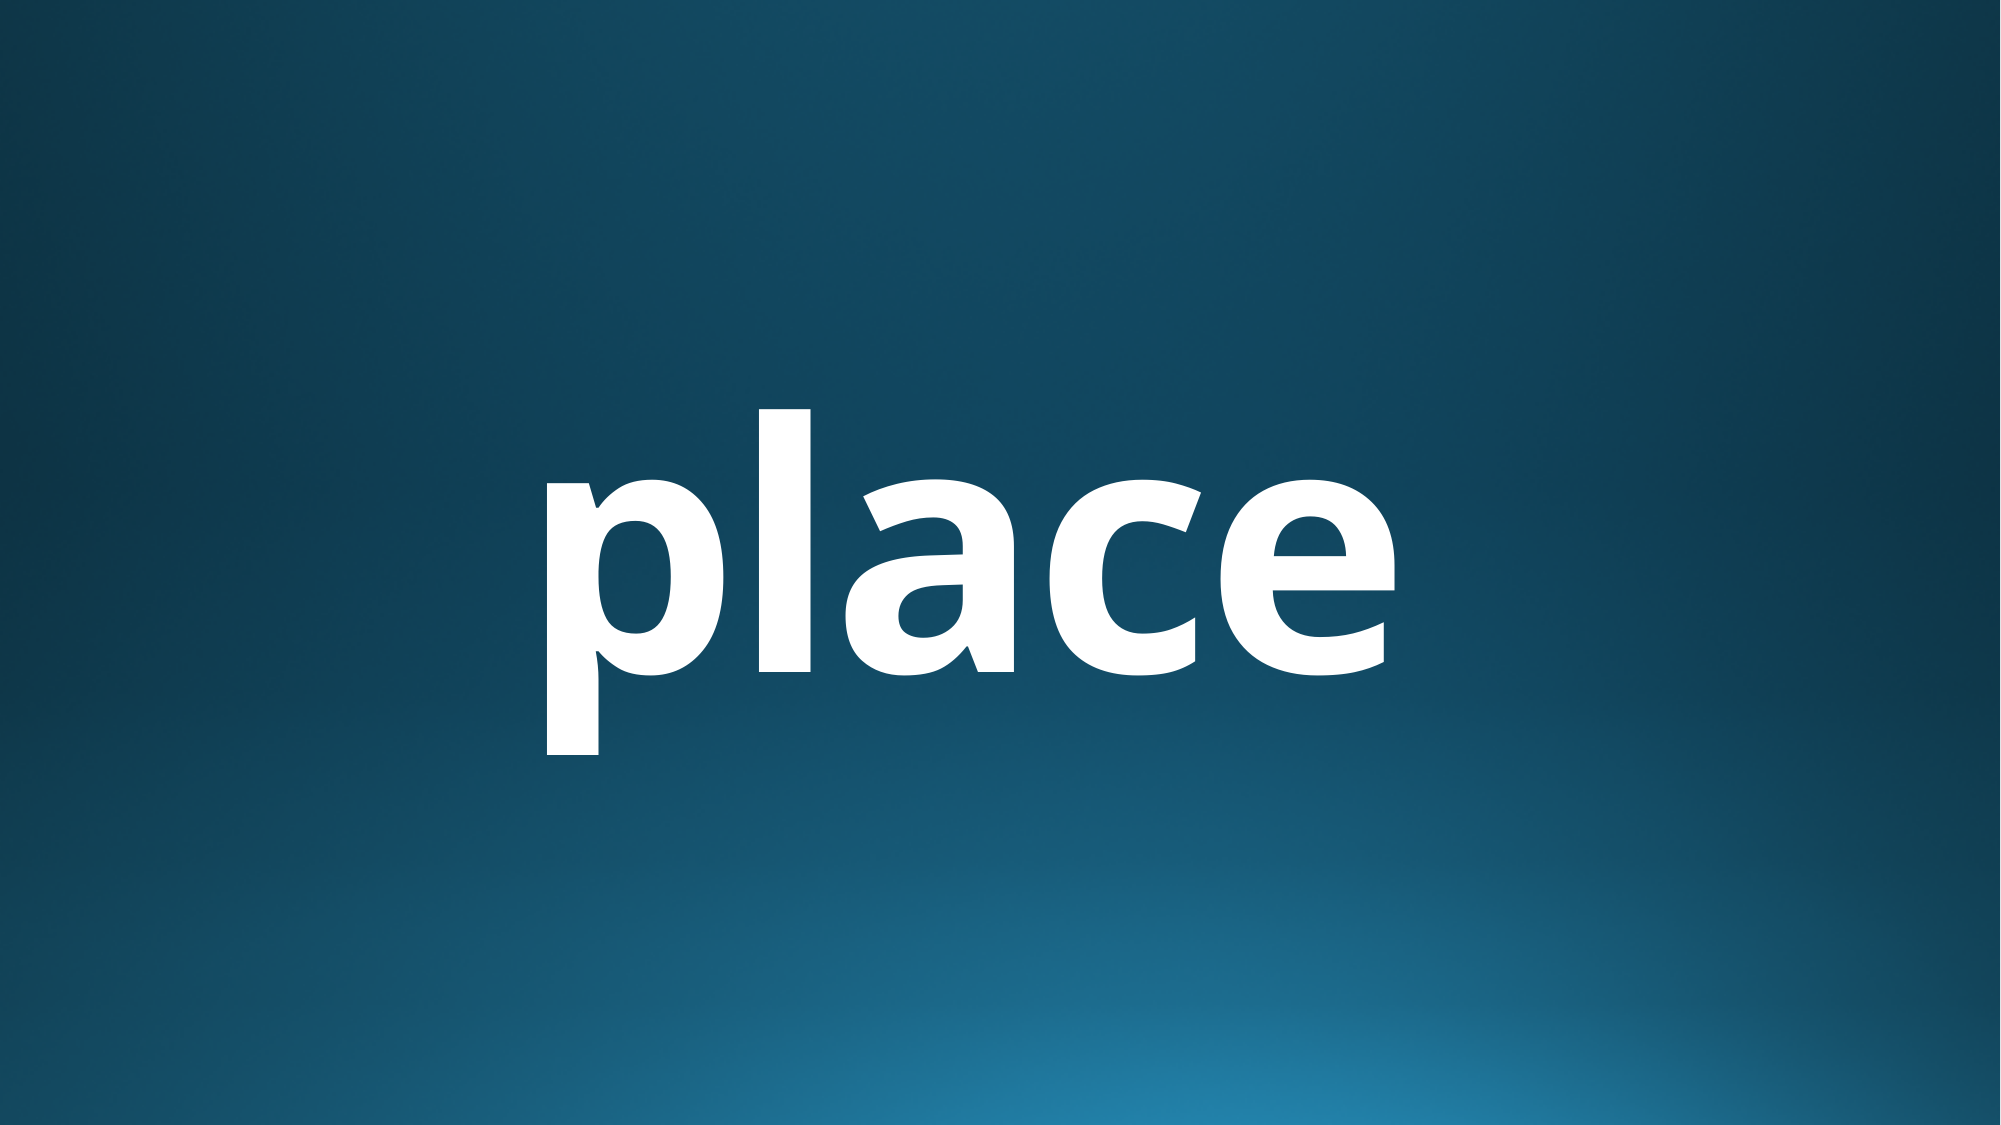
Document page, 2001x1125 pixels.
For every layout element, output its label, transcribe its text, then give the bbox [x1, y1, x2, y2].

picture [0, 0, 2001, 1125]
title place [215, 366, 1716, 636]
